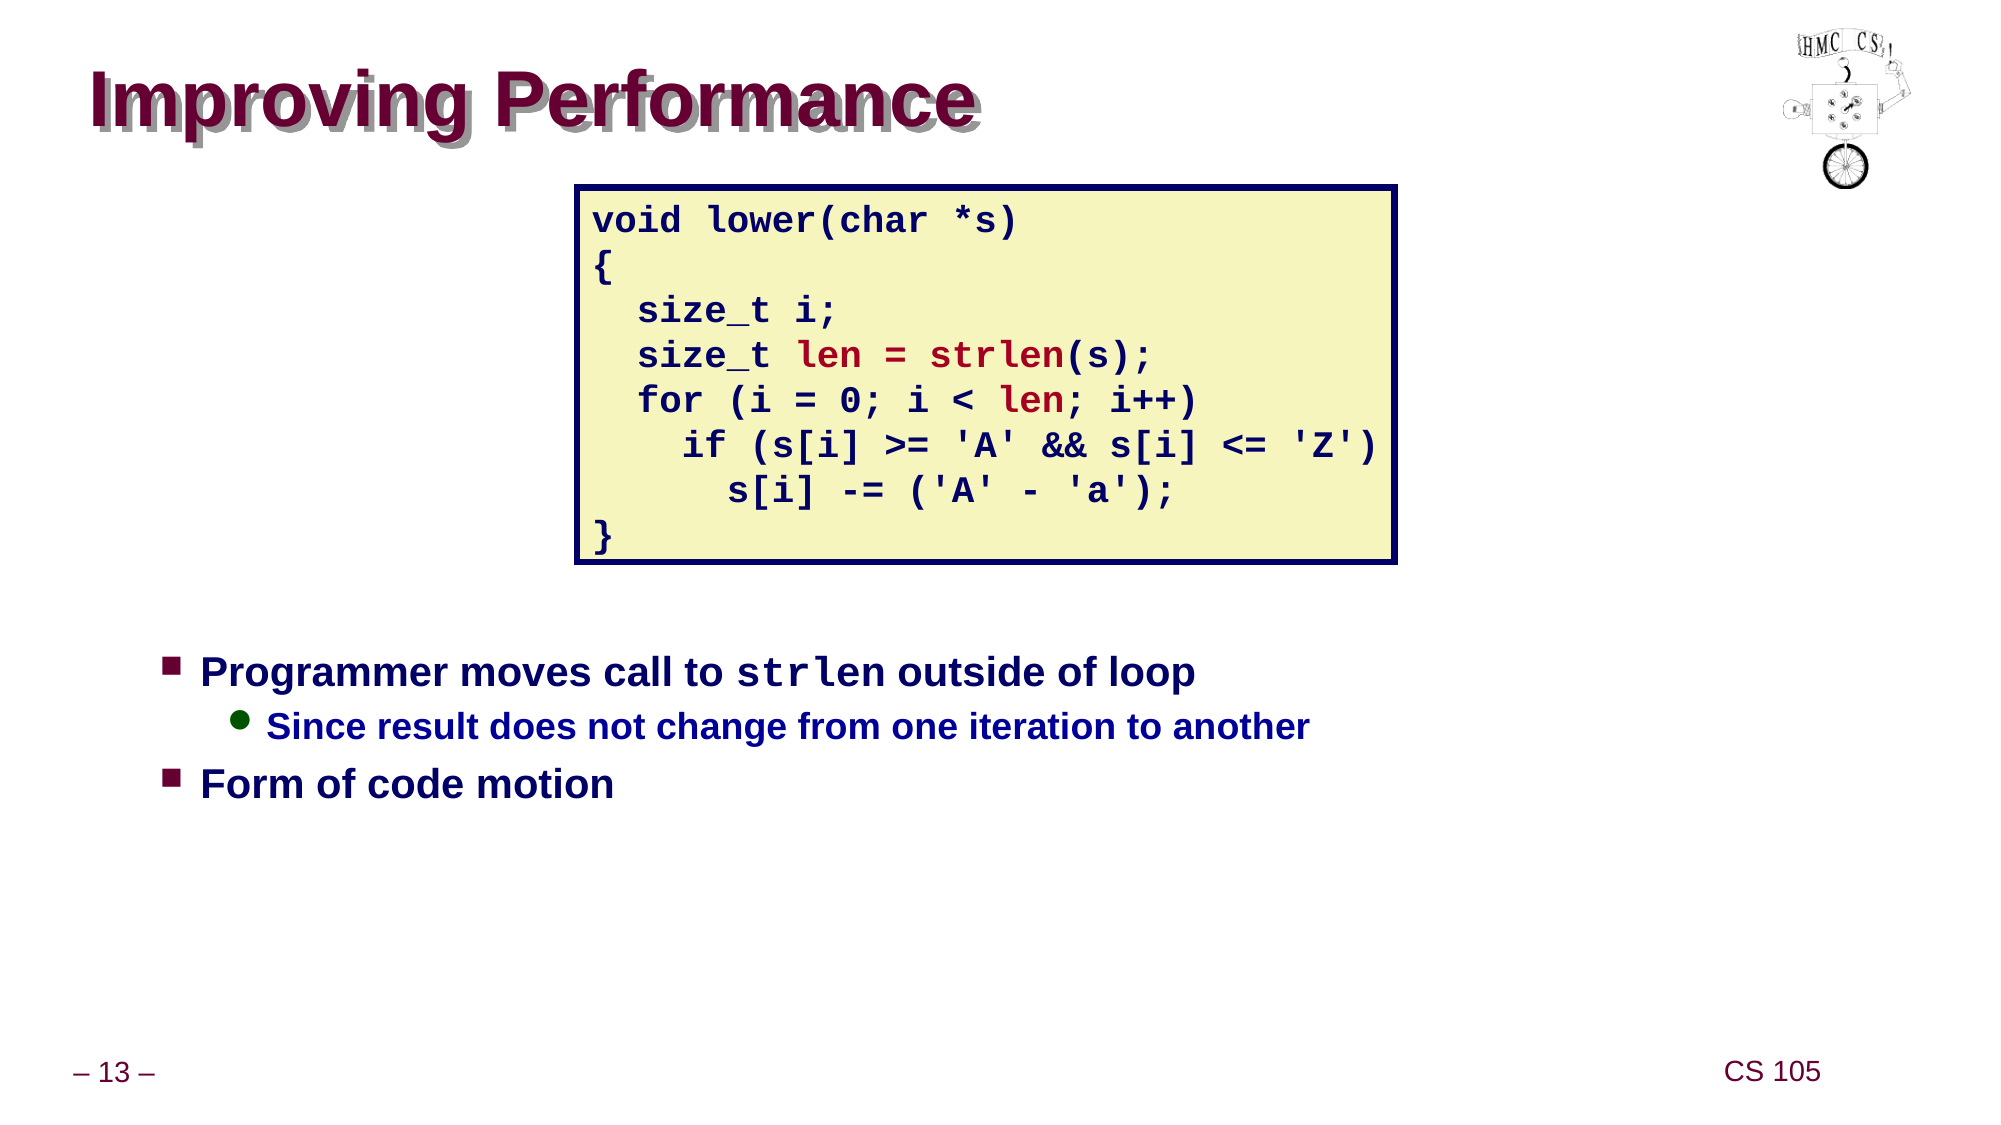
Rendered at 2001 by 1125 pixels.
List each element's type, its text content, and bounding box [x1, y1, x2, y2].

text_box void lower(char *s) { size_t i; size_t len = strlen(s); for (i = 0; i < len; i++) if (s[i] >= 'A' && s[i] <= 'Z') s[i] -= ('A' - 'a'); } [577, 187, 1395, 562]
picture [1783, 24, 1911, 189]
list Programmer moves call to strlen outside of loop Since result does not change from one iteration to another Form of code motion [63, 637, 1881, 1058]
title Improving Performance [88, 40, 1684, 163]
